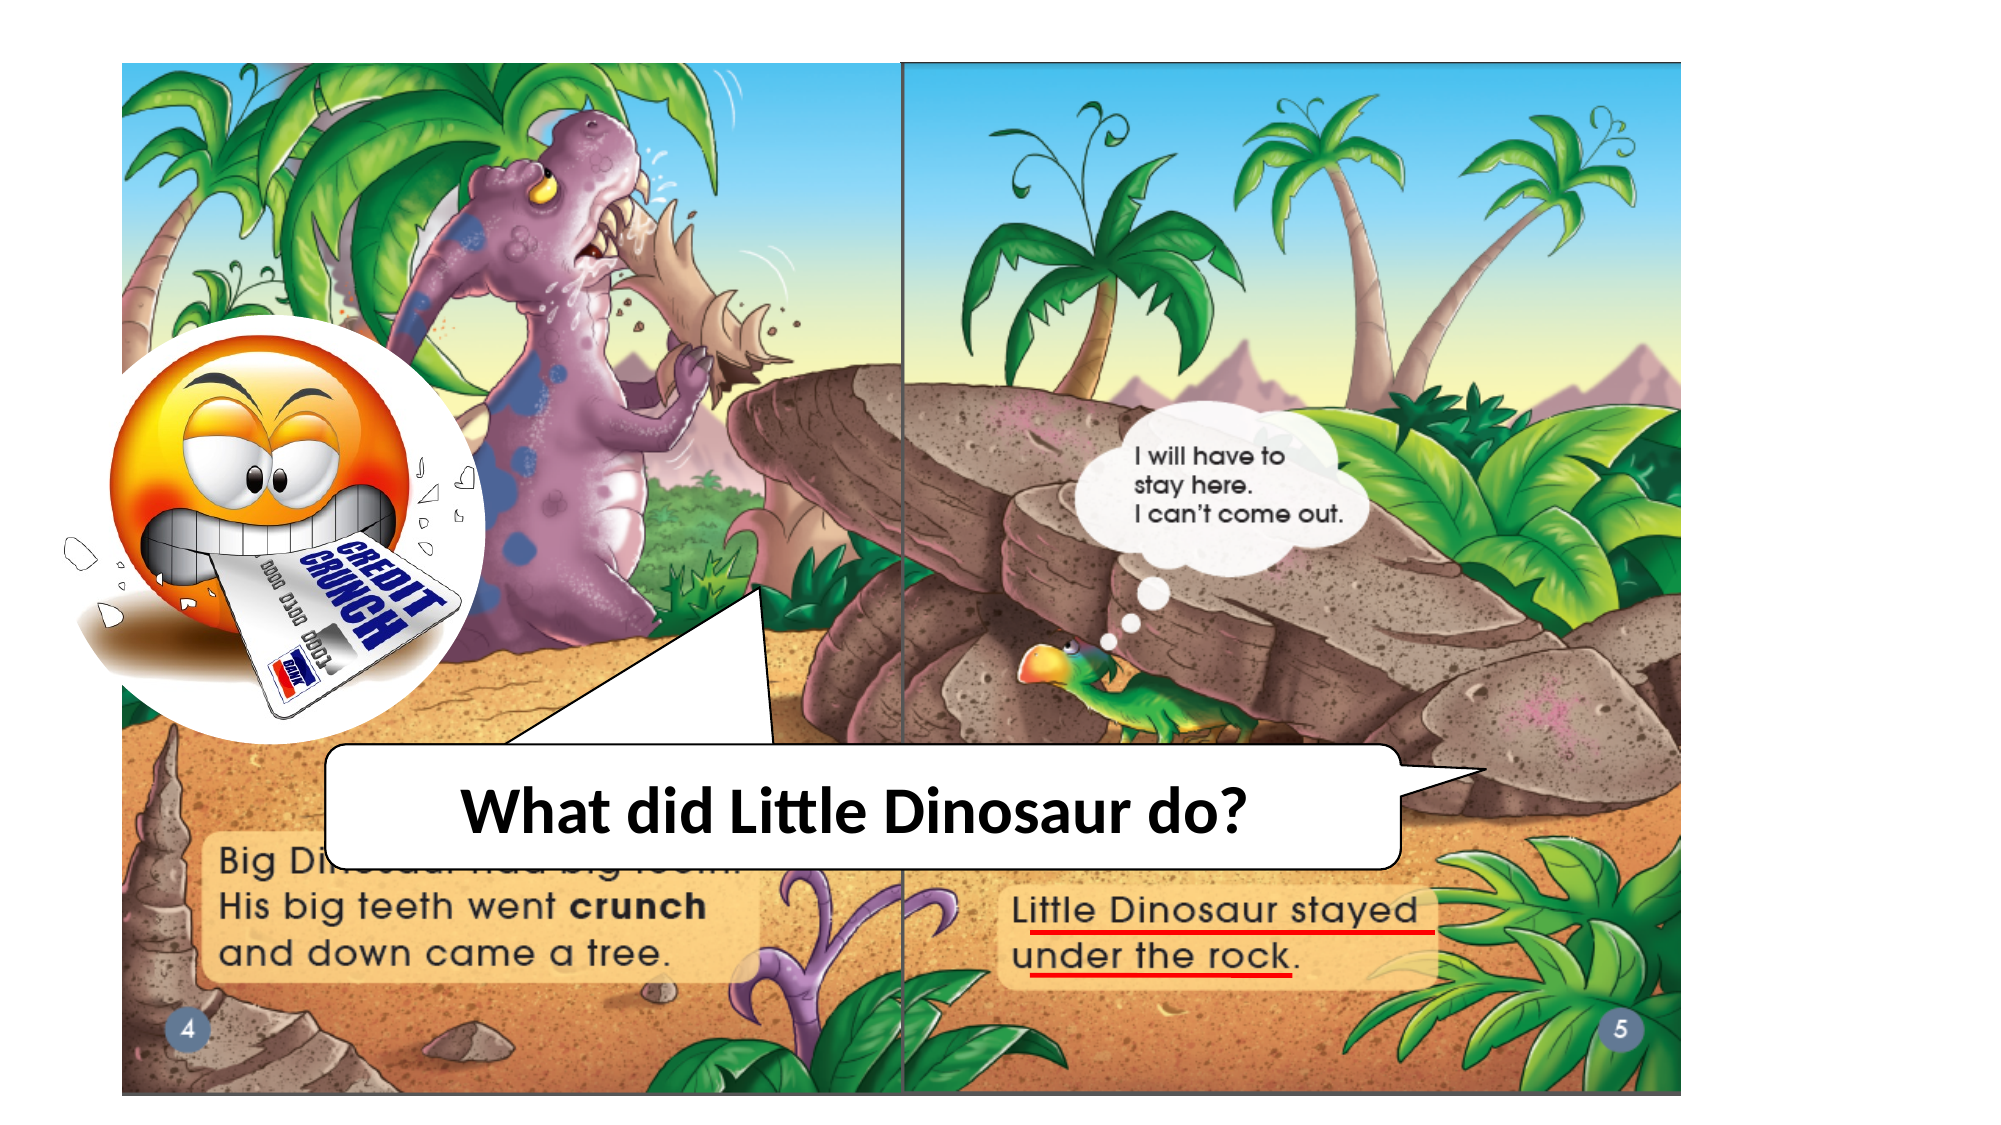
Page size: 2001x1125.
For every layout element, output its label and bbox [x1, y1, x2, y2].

picture [55, 62, 1681, 1096]
